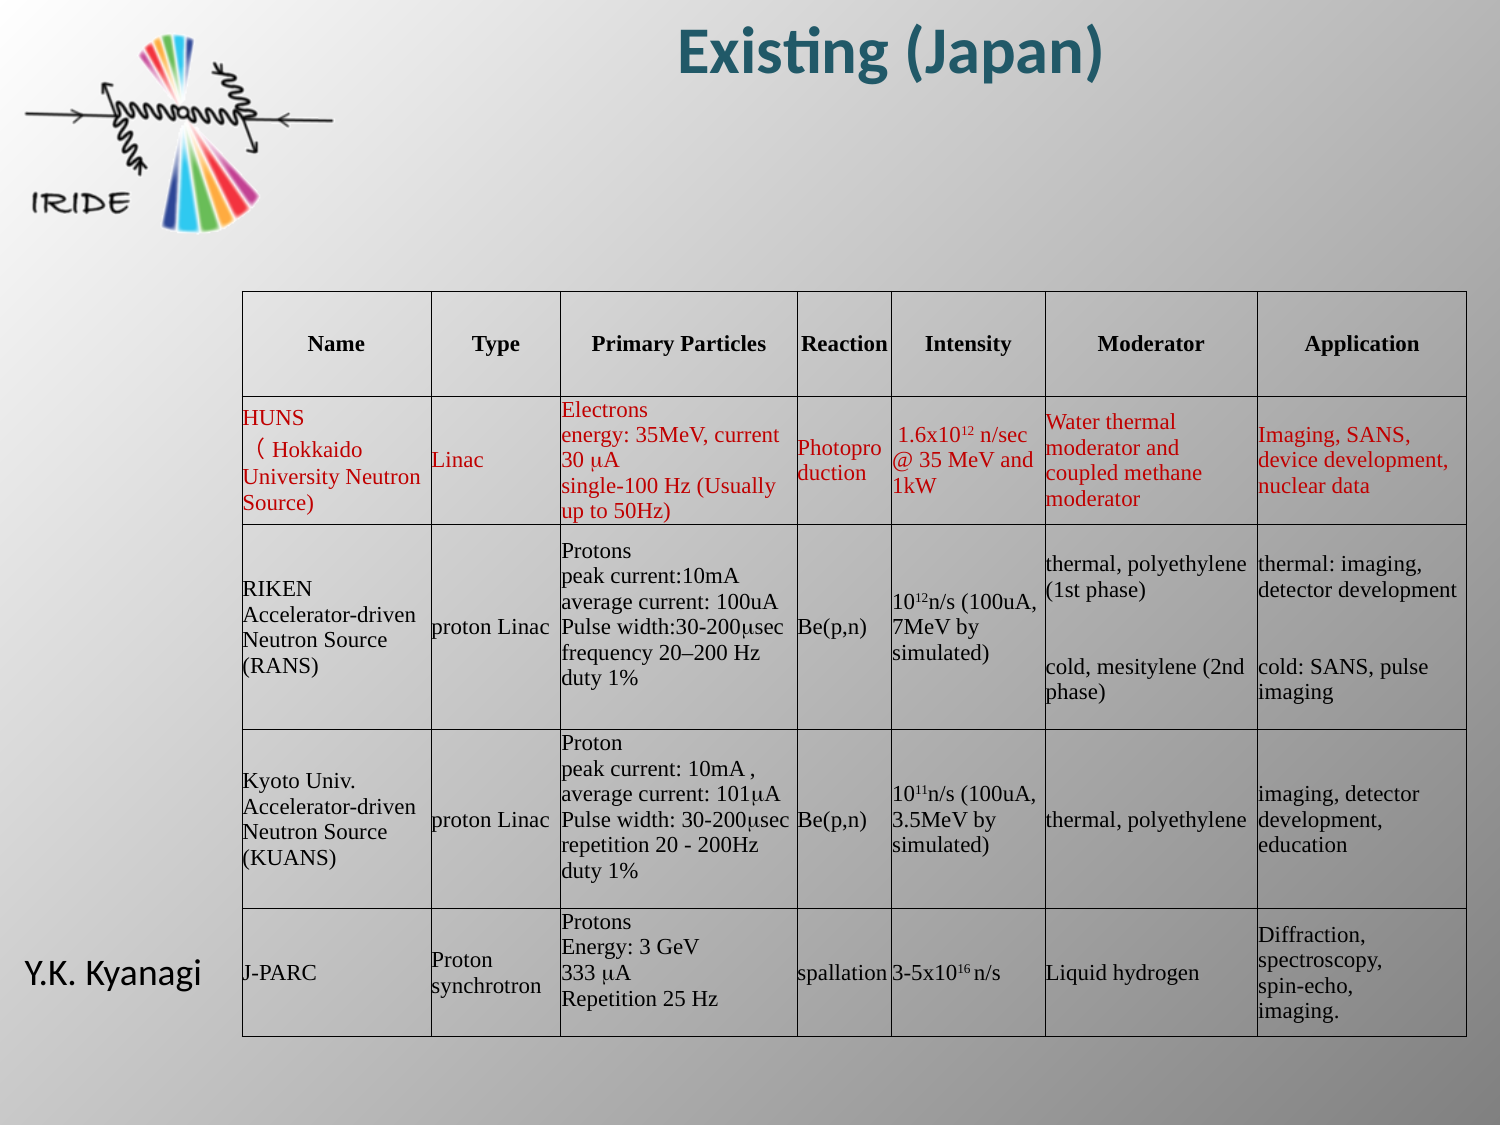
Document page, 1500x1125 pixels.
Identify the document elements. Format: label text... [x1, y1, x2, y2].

table_cell 1012n/s (100uA, 7MeV by simulated) [892, 525, 1045, 729]
table_header Intensity [892, 292, 1045, 396]
table_cell Imaging, SANS, device development, nuclear data [1258, 397, 1466, 524]
table_cell Protons Energy: 3 GeV 333 mA Repetition 25 Hz [561, 909, 797, 1036]
table_cell Water thermal moderator and coupled methane moderator [1046, 397, 1257, 524]
table_cell Electrons energy: 35MeV, current 30 mA single-100 Hz (Usually up to 50Hz) [561, 397, 797, 524]
table_header Reaction [798, 292, 891, 396]
table_cell proton Linac [432, 525, 560, 729]
table_cell RIKEN Accelerator-driven Neutron Source (RANS) [243, 525, 431, 729]
table_cell Be(p,n) [798, 525, 891, 729]
table_cell thermal, polyethylene (1st phase) [1046, 525, 1257, 629]
table_header Application [1258, 292, 1466, 396]
table_cell imaging, detector development, education [1258, 730, 1466, 908]
table_cell Protons peak current:10mA average current: 100uA Pulse width:30-200msec frequency 20–200 Hz duty 1% [561, 525, 797, 729]
table_cell Linac [432, 397, 560, 524]
table_cell J-PARC [243, 909, 431, 1036]
table_cell 1011n/s (100uA, 3.5MeV by simulated) [892, 730, 1045, 908]
table_cell Photoproduction [798, 397, 891, 524]
table_cell 1.6x1012 n/sec @ 35 MeV and 1kW [892, 397, 1045, 524]
text_box Existing (Japan) [283, 0, 1500, 95]
table_cell Proton synchrotron [432, 909, 560, 1036]
table_cell cold: SANS, pulse imaging [1258, 629, 1466, 729]
table_cell Be(p,n) [798, 730, 891, 908]
table_header Primary Particles [561, 292, 797, 396]
table_header Moderator [1046, 292, 1257, 396]
table_cell thermal, polyethylene [1046, 730, 1257, 908]
table_cell cold, mesitylene (2nd phase) [1046, 629, 1257, 729]
table_cell 3-5x1016 n/s [892, 909, 1045, 1036]
text_box Y.K. Kyanagi [9, 940, 218, 1001]
table_cell Diffraction, spectroscopy, spin-echo, imaging. [1258, 909, 1466, 1036]
picture [11, 19, 349, 243]
table_header Name [243, 292, 431, 396]
table_cell Proton peak current: 10mA , average current: 101mA Pulse width: 30-200msec repetition 20 - 200Hz duty 1% [561, 730, 797, 908]
table_header Type [432, 292, 560, 396]
table_cell thermal: imaging, detector development [1258, 525, 1466, 629]
table_cell HUNS （Hokkaido University Neutron Source) [243, 397, 431, 524]
table_cell spallation [798, 909, 891, 1036]
table_cell Liquid hydrogen [1046, 909, 1257, 1036]
table_cell Kyoto Univ. Accelerator-driven Neutron Source (KUANS) [243, 730, 431, 908]
table_cell proton Linac [432, 730, 560, 908]
